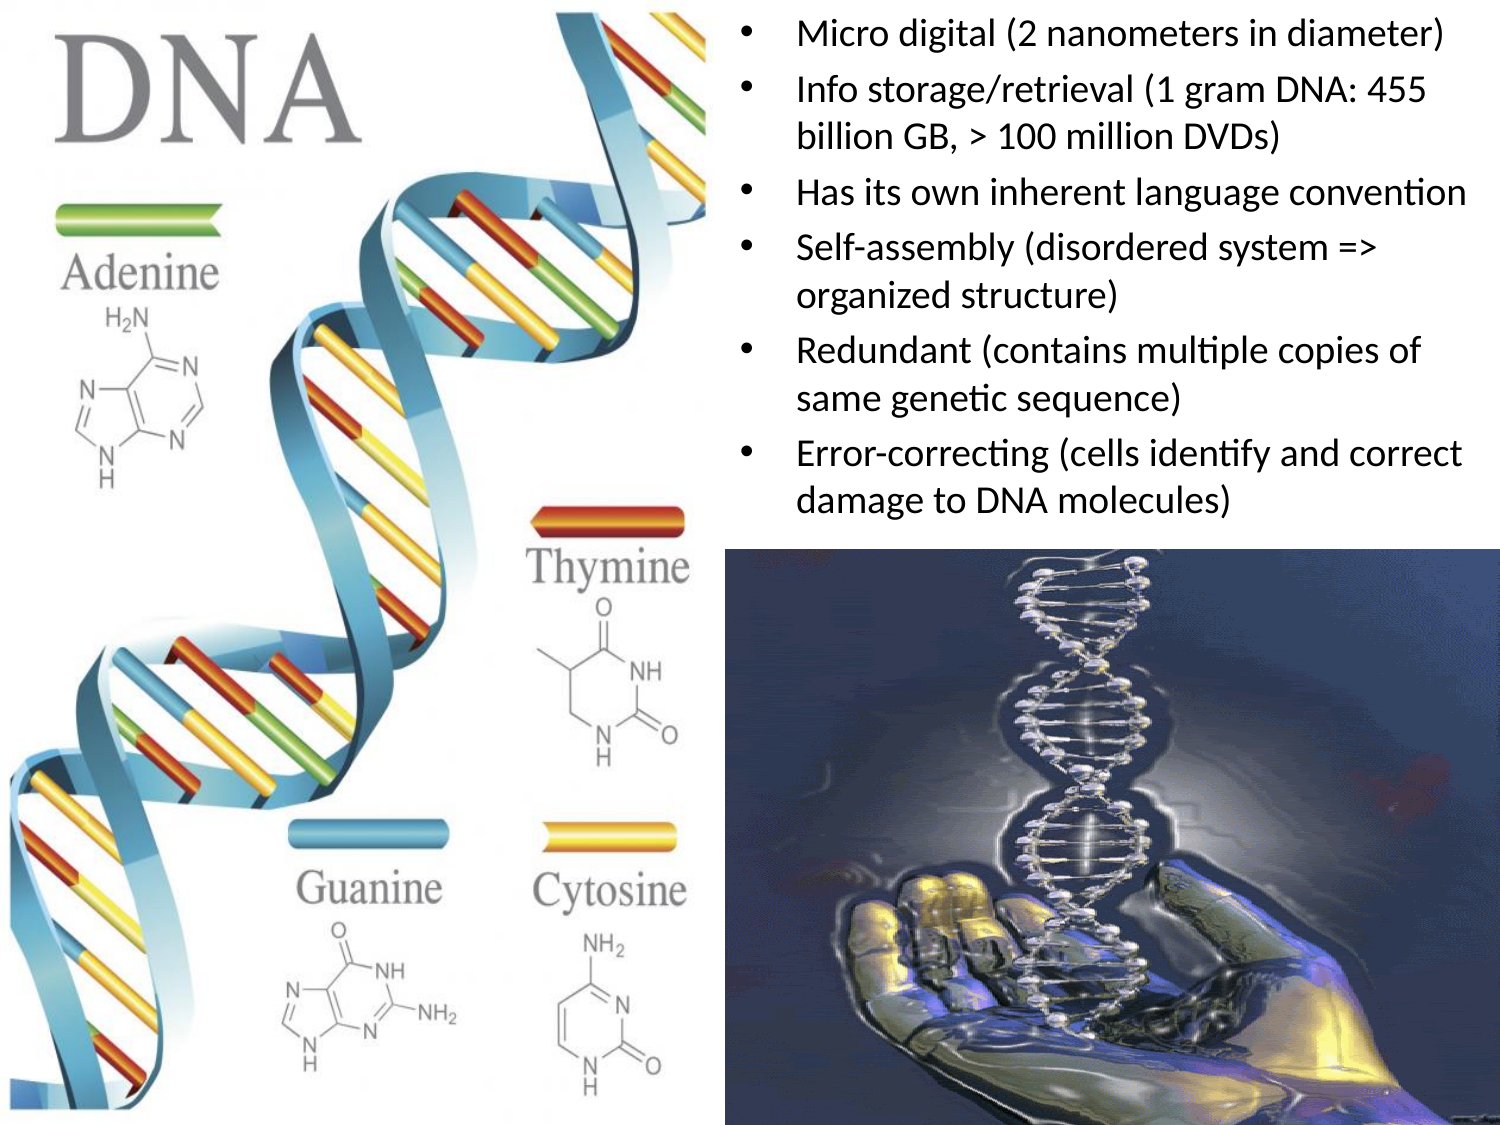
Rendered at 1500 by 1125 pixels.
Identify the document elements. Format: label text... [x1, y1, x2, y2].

picture [0, 0, 713, 1125]
text_box Micro digital (2 nanometers in diameter) Info storage/retrieval (1 gram DNA: 455 billion GB, > 100 million DVDs) Has its own inherent language convention Self-assembly (disordered system => organized structure) Redundant (contains multiple copies of same genetic sequence) Error-correcting (cells identify and correct damage to DNA molecules) [725, 0, 1500, 549]
picture [724, 549, 1500, 1125]
